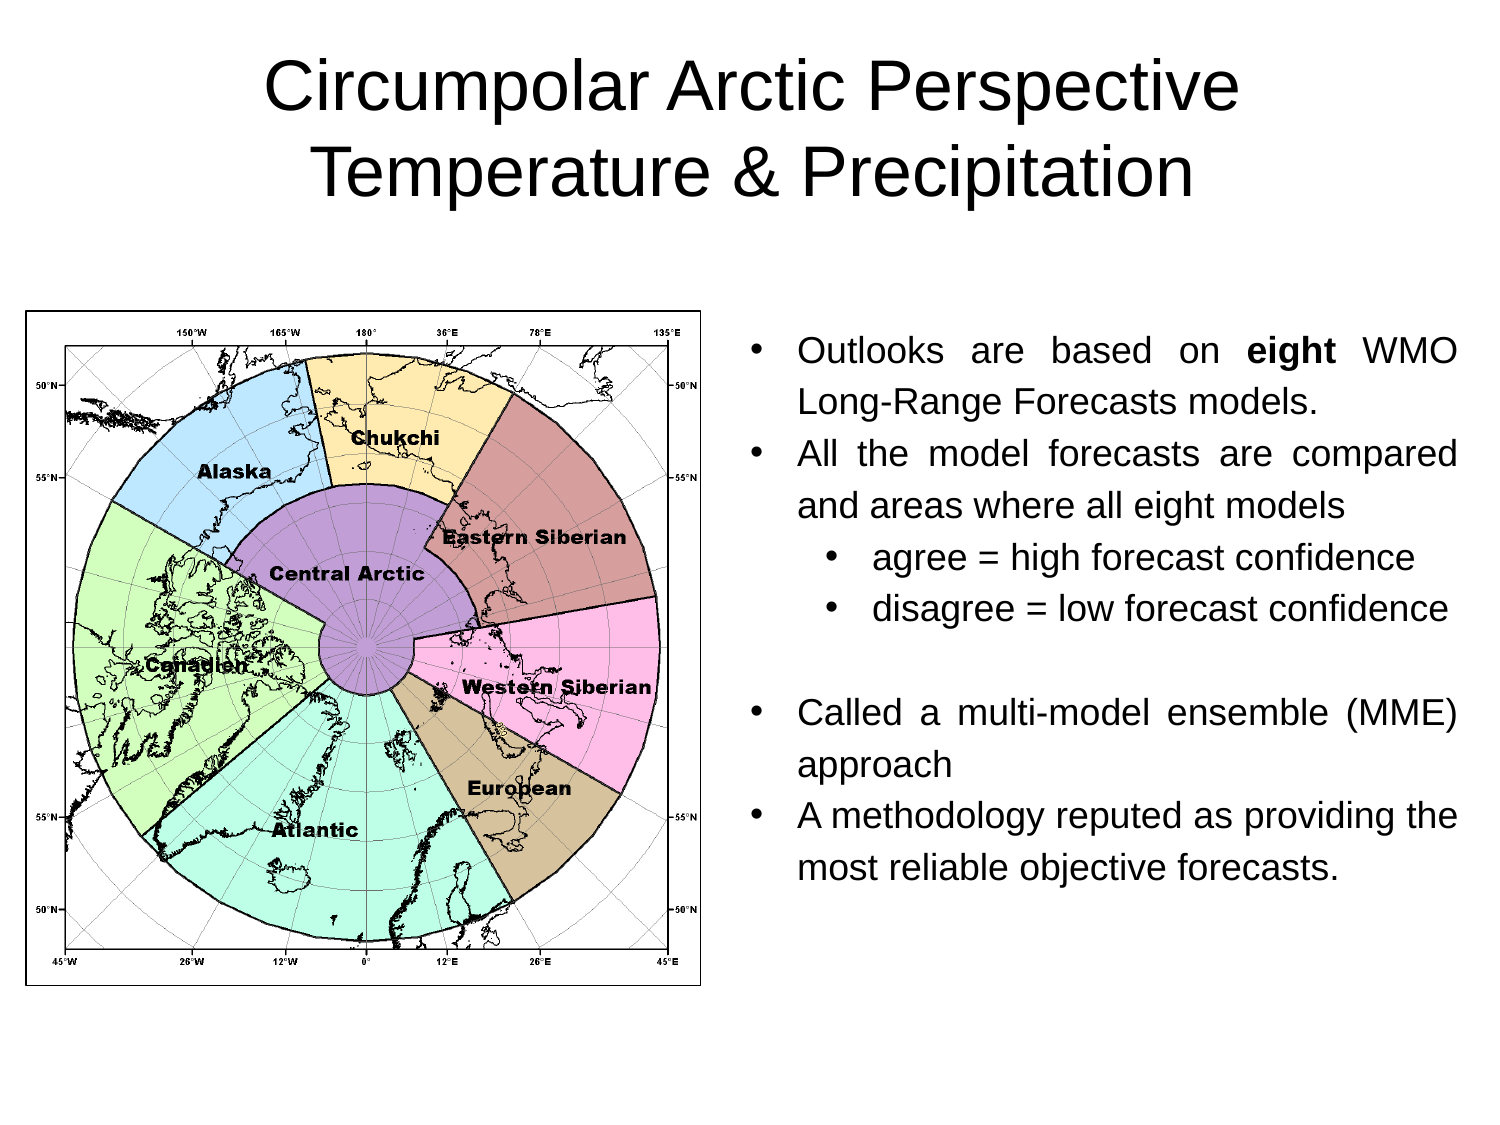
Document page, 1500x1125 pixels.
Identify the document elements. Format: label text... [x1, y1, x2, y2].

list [26, 311, 701, 986]
text_box Outlooks are based on eight WMO Long-Range Forecasts models. All the model forecasts are compared and areas where all eight models agree = high forecast confidence disagree = low forecast confidence Called a multi-model ensemble (MME) approach A methodology reputed as providing the most reliable objective forecasts. [735, 311, 1474, 896]
title Circumpolar Arctic Perspective Temperature & Precipitation [78, 31, 1429, 219]
